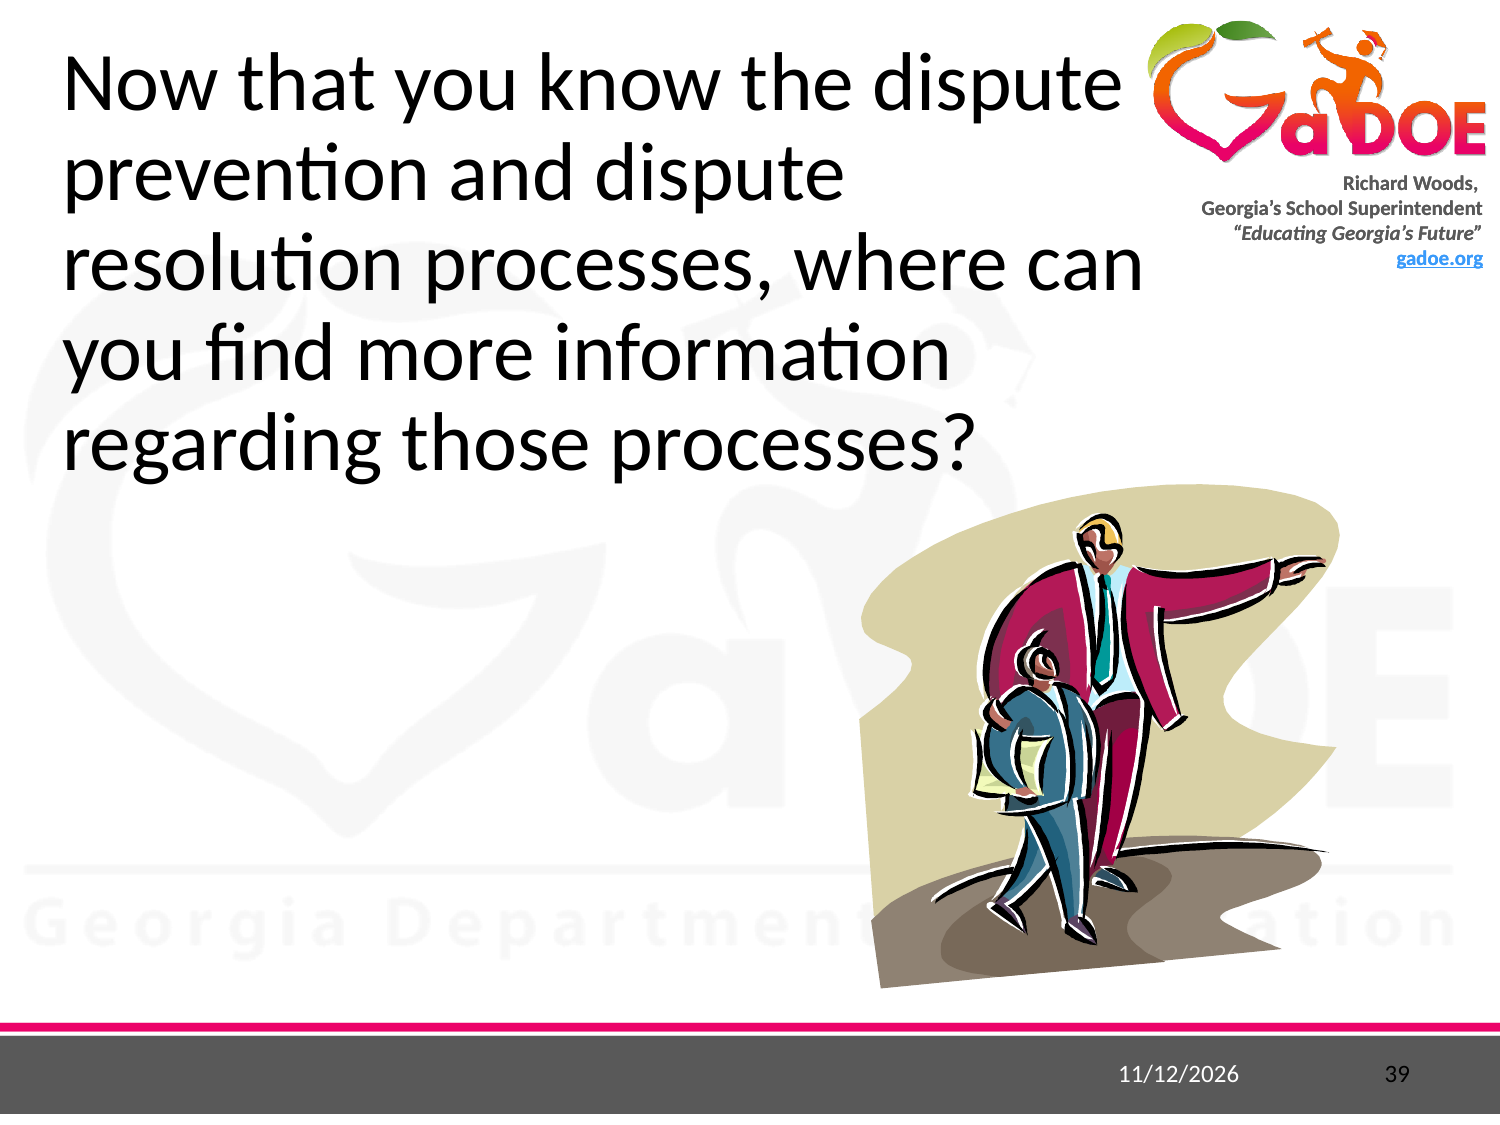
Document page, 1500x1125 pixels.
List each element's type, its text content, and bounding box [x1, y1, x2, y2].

picture [1135, 8, 1499, 164]
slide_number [1103, 1042, 1313, 1103]
list Now that you know the dispute prevention and dispute resolution processes, where can you find more information regarding those processes? [47, 31, 1208, 523]
picture [19, 235, 1473, 998]
slide_number 39 [1325, 1042, 1425, 1103]
